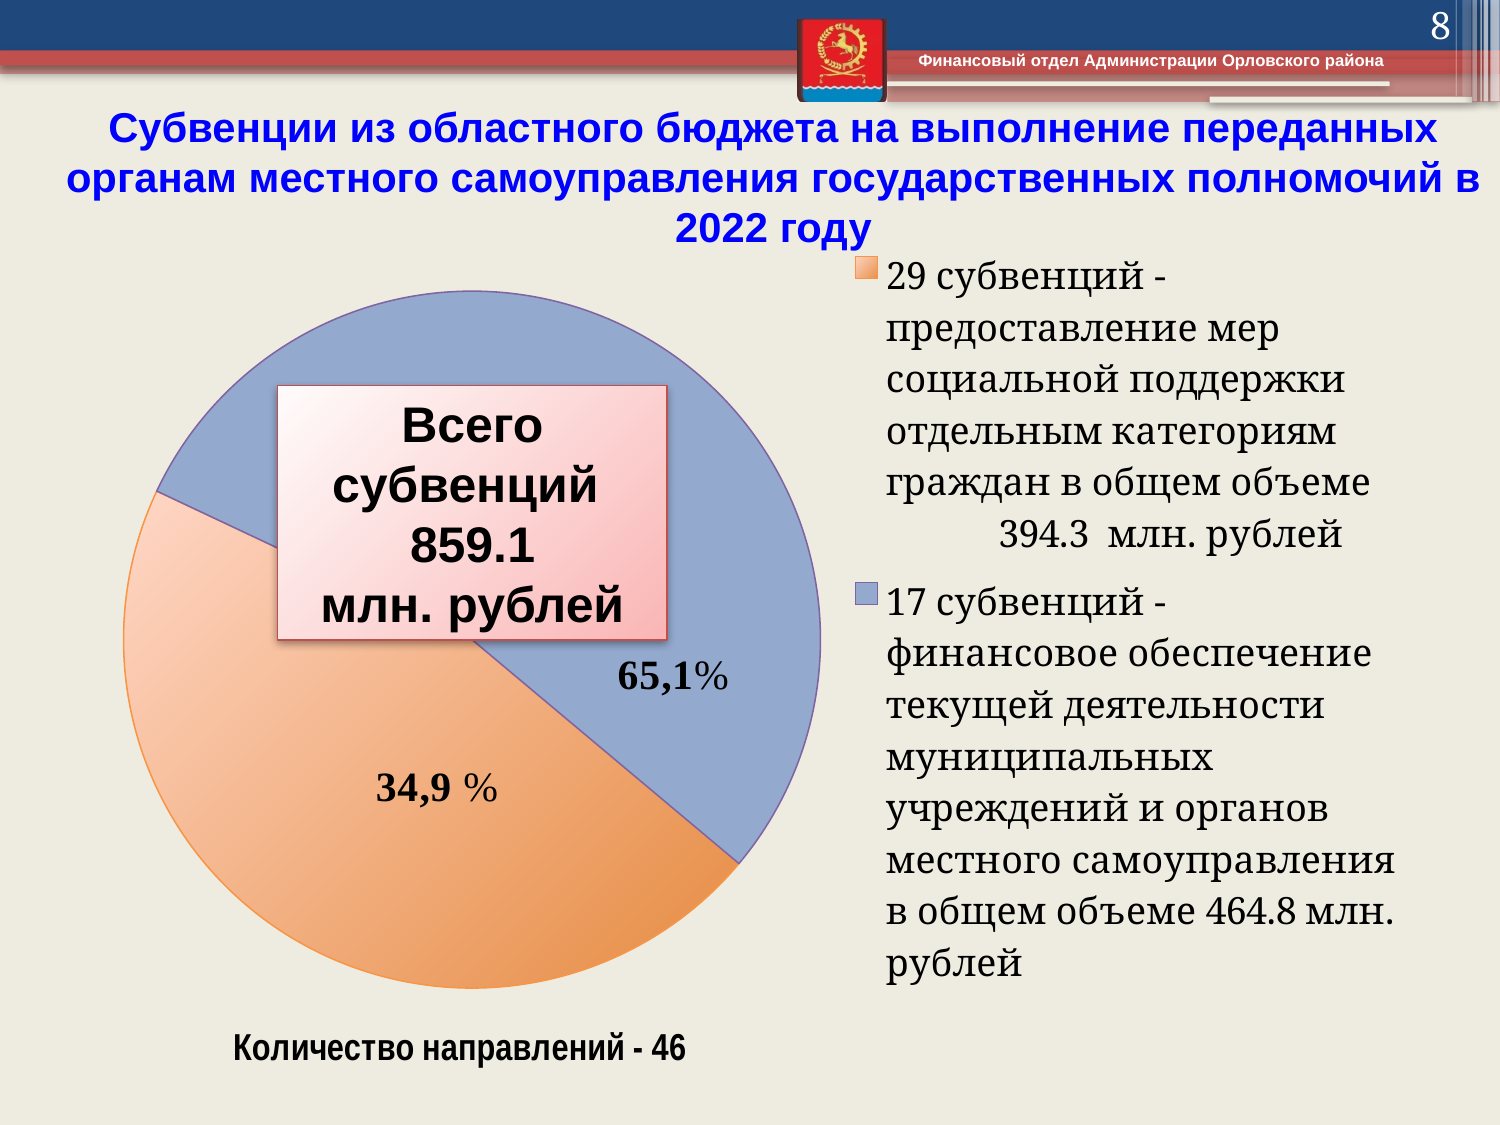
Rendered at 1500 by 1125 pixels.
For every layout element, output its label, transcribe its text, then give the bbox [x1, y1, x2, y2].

slide_number 8 [1340, 0, 1466, 61]
picture [797, 19, 887, 93]
chart [100, 219, 1436, 1095]
text_box Субвенции из областного бюджета на выполнение переданных органам местного самоуправления государственных полномочий в 2022 году [47, 93, 1500, 259]
